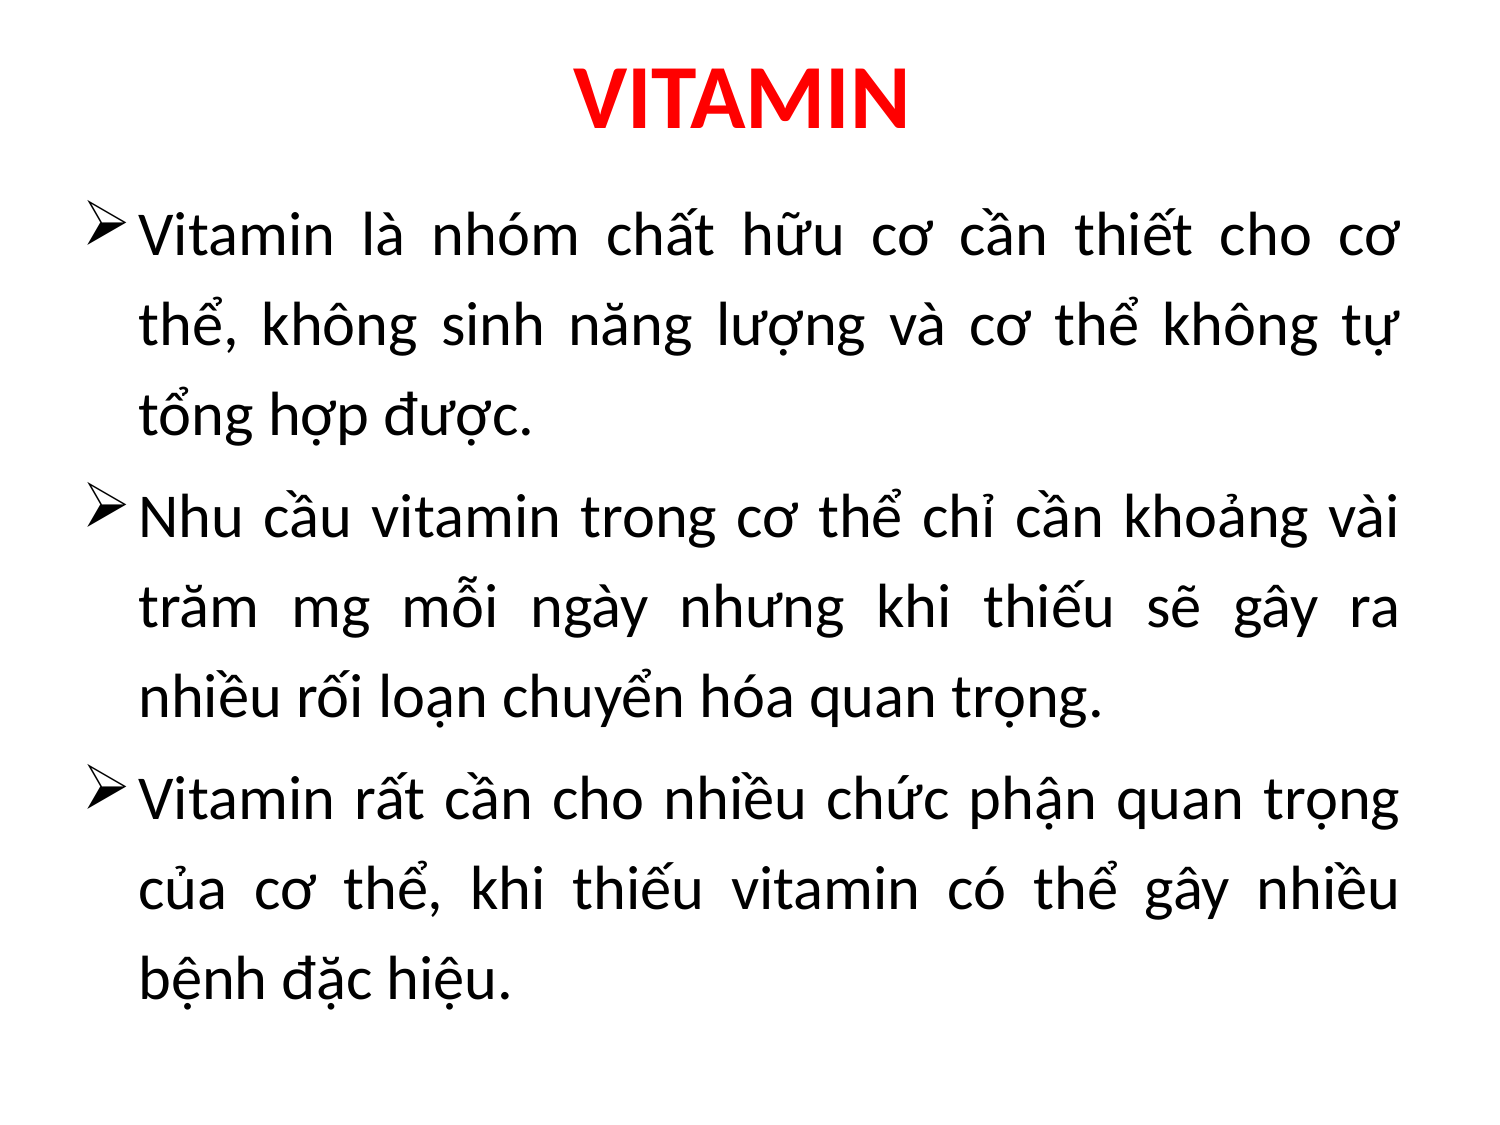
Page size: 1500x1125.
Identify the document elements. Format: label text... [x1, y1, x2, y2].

title VITAMIN [67, 26, 1418, 158]
list Vitamin là nhóm chất hữu cơ cần thiết cho cơ thể, không sinh năng lượng và cơ thể không tự tổng hợp được. Nhu cầu vitamin trong cơ thể chỉ cần khoảng vài trăm mg mỗi ngày nhưng khi thiếu sẽ gây ra nhiều rối loạn chuyển hóa quan trọng. Vitamin rất cần cho nhiều chức phận quan trọng của cơ thể, khi thiếu vitamin có thể gây nhiều bệnh đặc hiệu. [67, 170, 1418, 1003]
